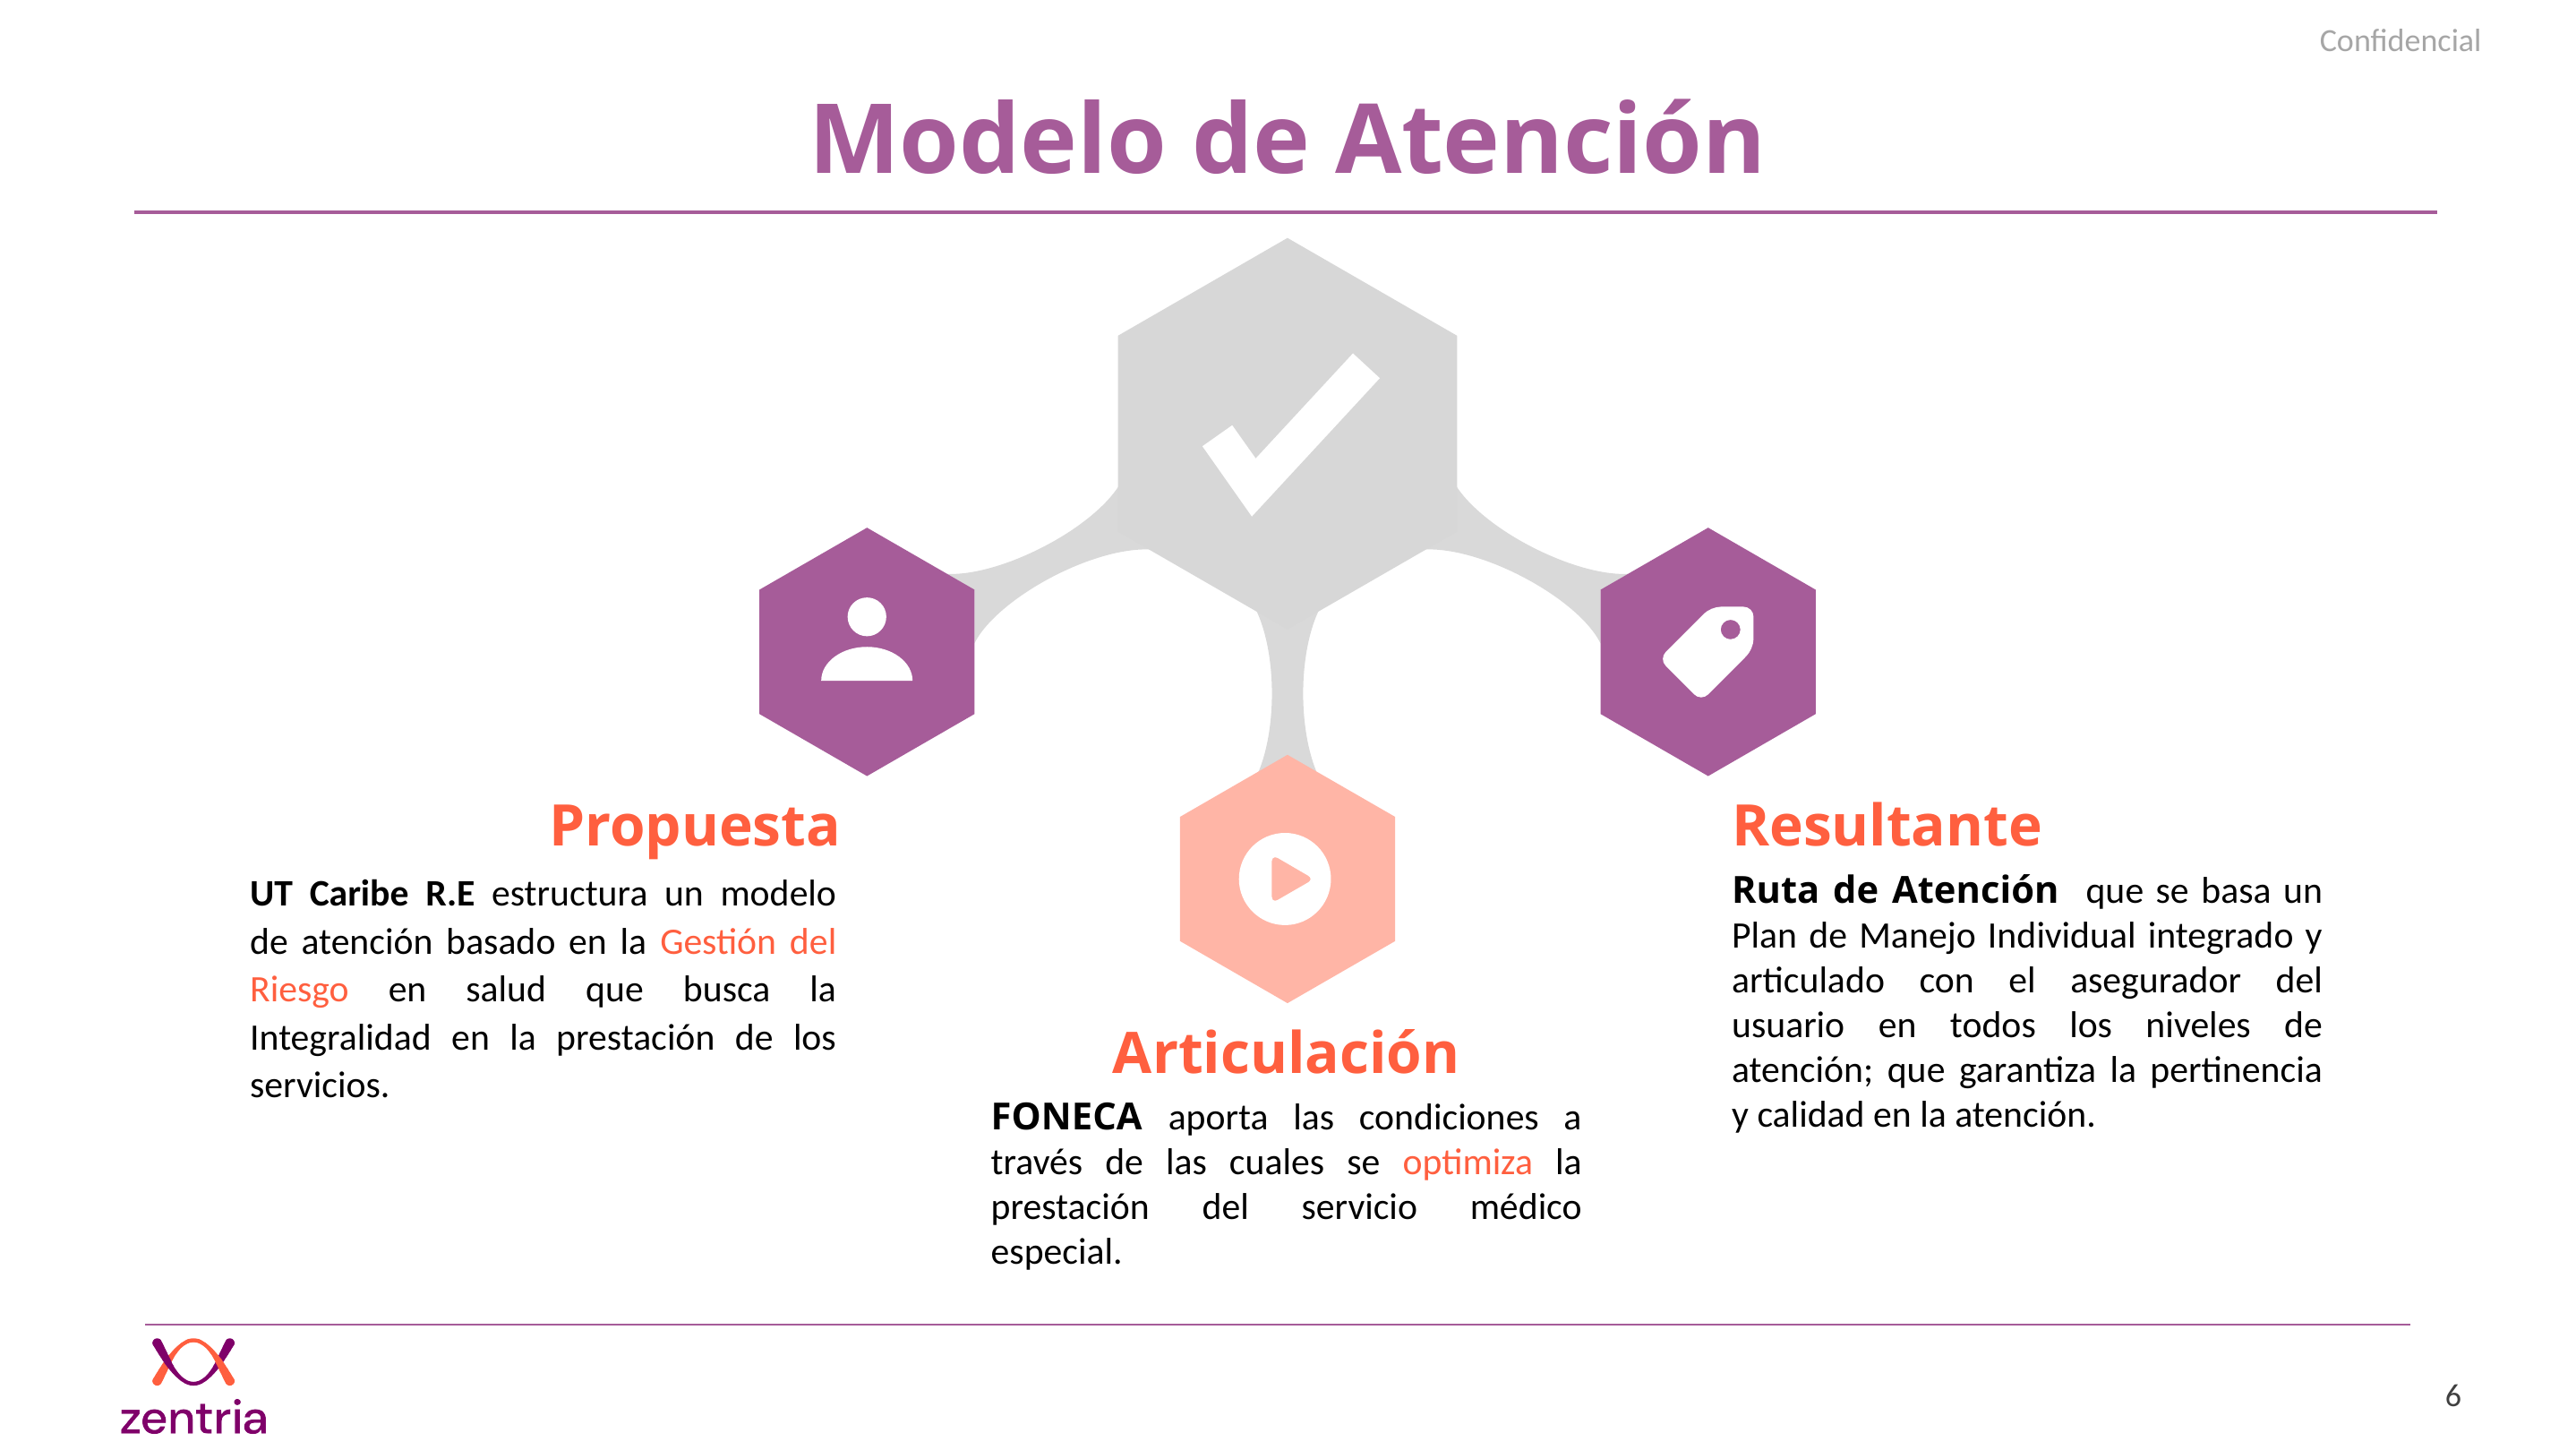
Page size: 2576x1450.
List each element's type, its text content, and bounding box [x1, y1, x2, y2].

title Modelo de Atención [176, 82, 2399, 217]
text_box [224, 456, 1178, 1103]
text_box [821, 597, 913, 682]
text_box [1397, 456, 2349, 1103]
picture [91, 1309, 295, 1450]
text_box [1117, 237, 1458, 583]
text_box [964, 583, 1608, 1231]
text_box [1202, 353, 1381, 517]
